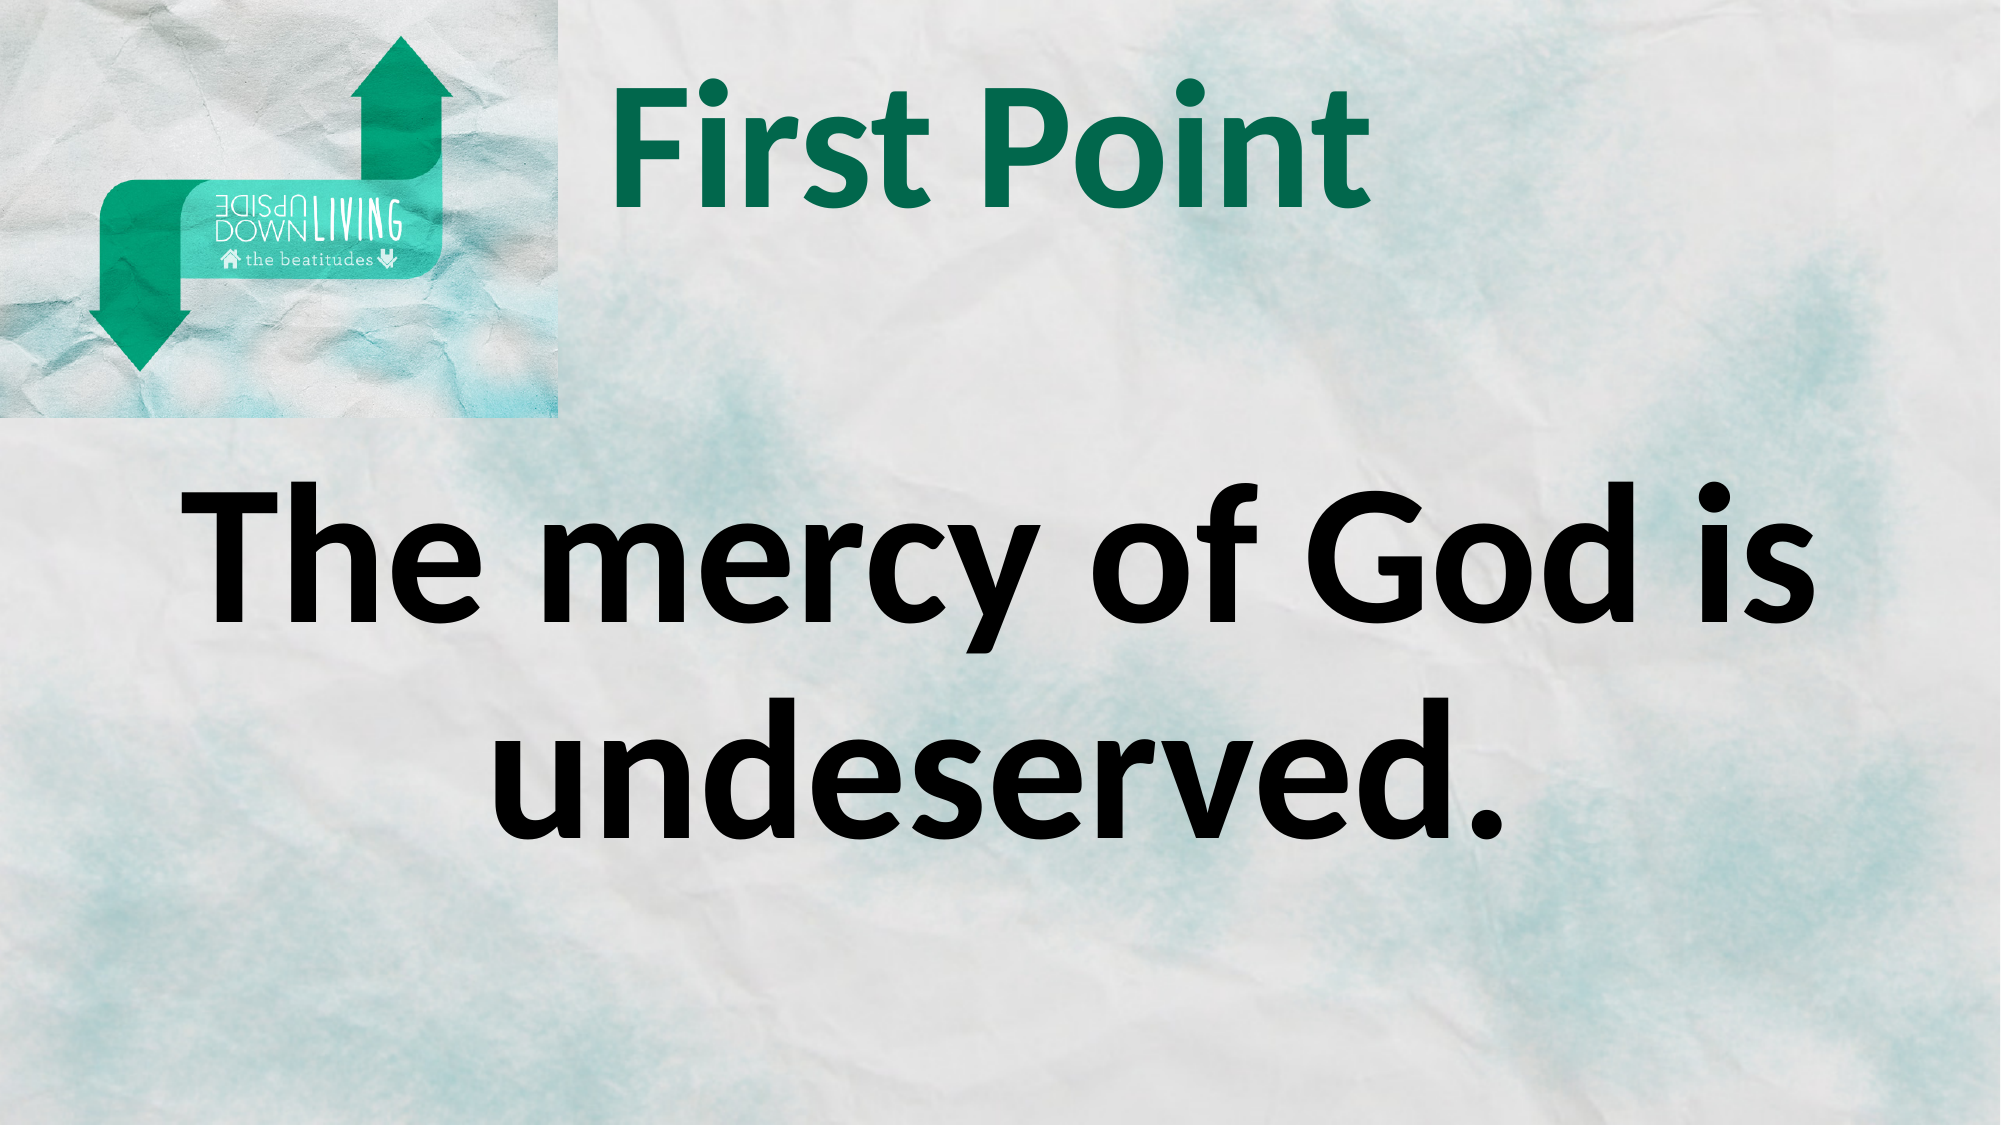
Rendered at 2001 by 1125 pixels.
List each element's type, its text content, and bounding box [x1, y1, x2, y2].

title First Point [592, 19, 1959, 278]
picture [0, 0, 2001, 1125]
list The mercy of God is undeserved. [42, 441, 1959, 1077]
